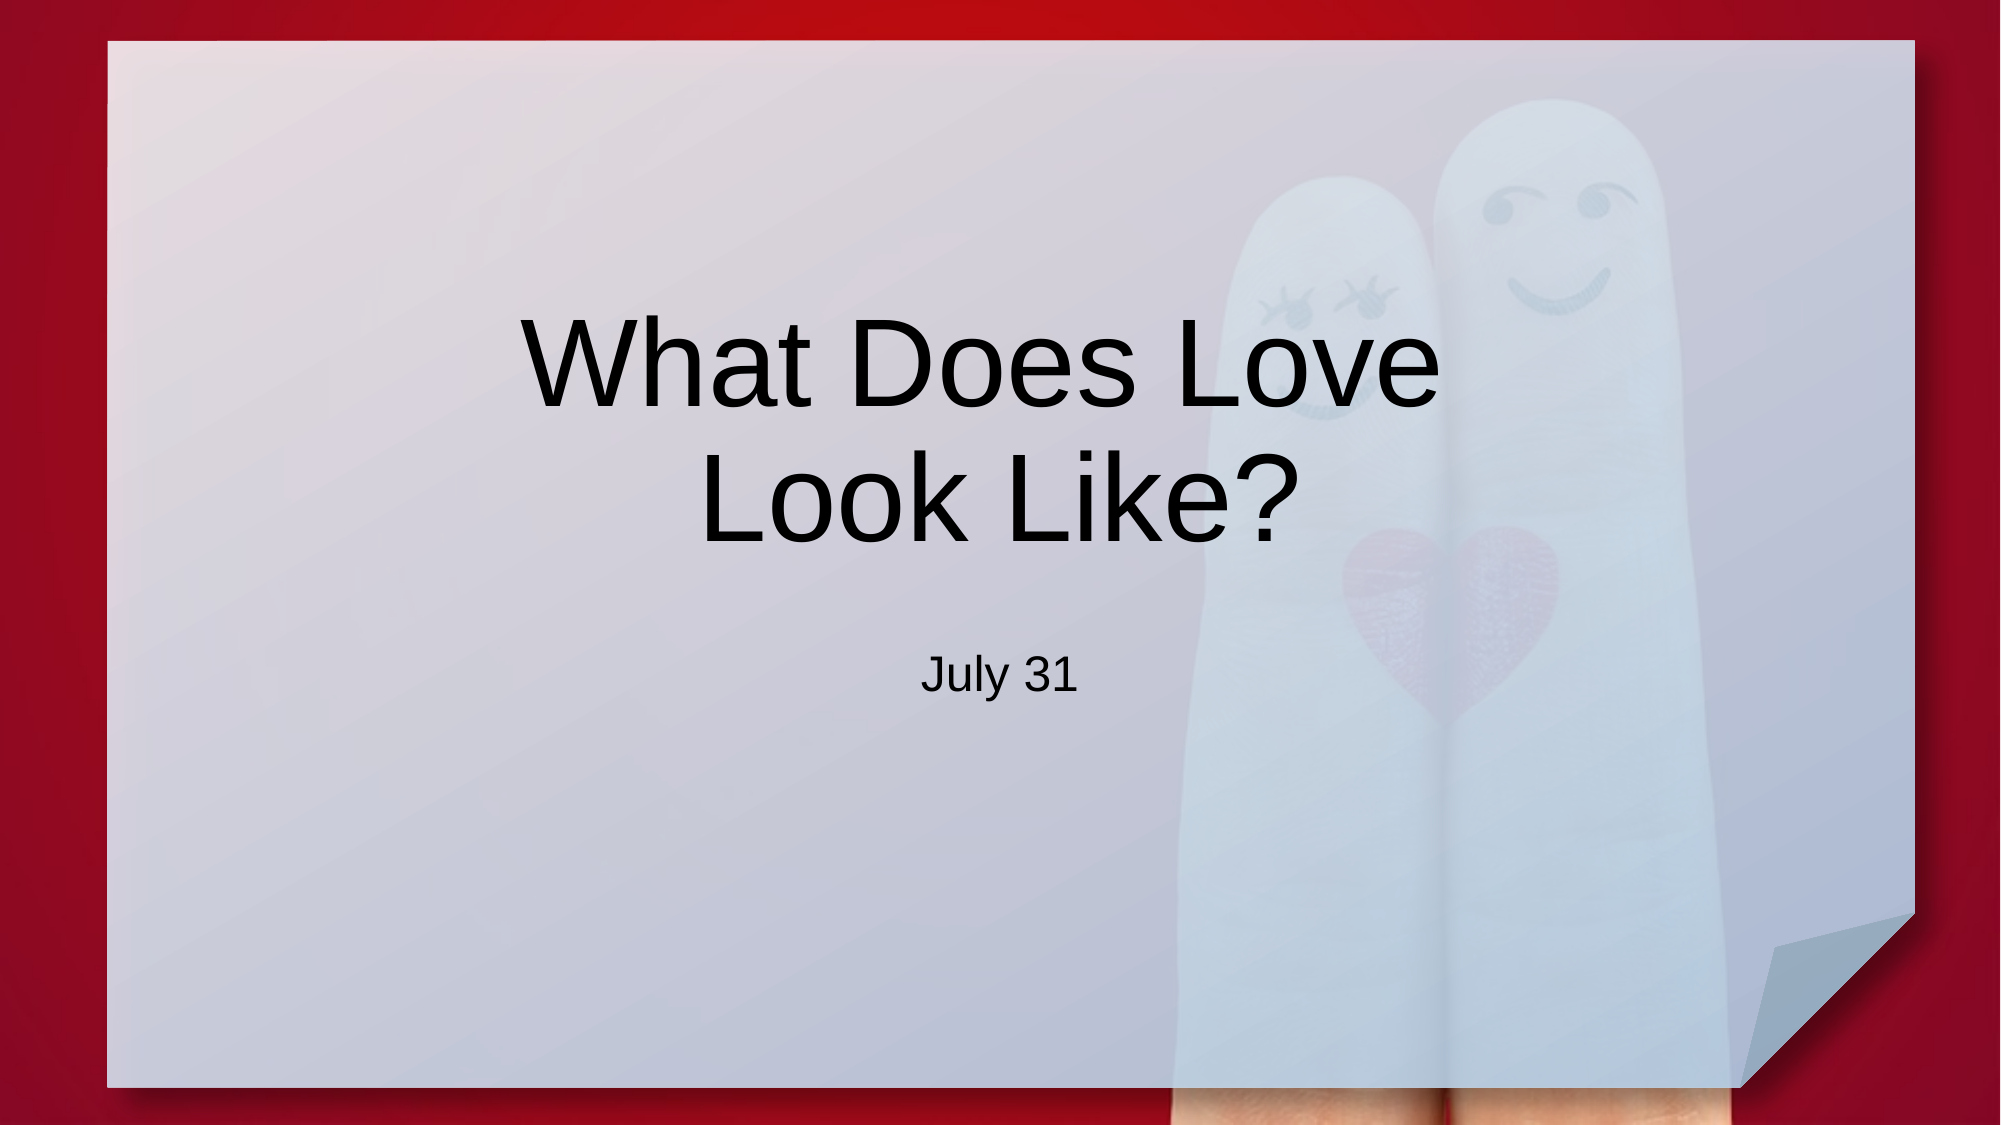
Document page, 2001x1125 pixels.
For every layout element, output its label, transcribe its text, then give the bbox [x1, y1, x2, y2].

picture [0, 0, 2001, 1125]
title What Does Love Look Like? [249, 184, 1750, 576]
subtitle July 31 [249, 640, 1750, 863]
